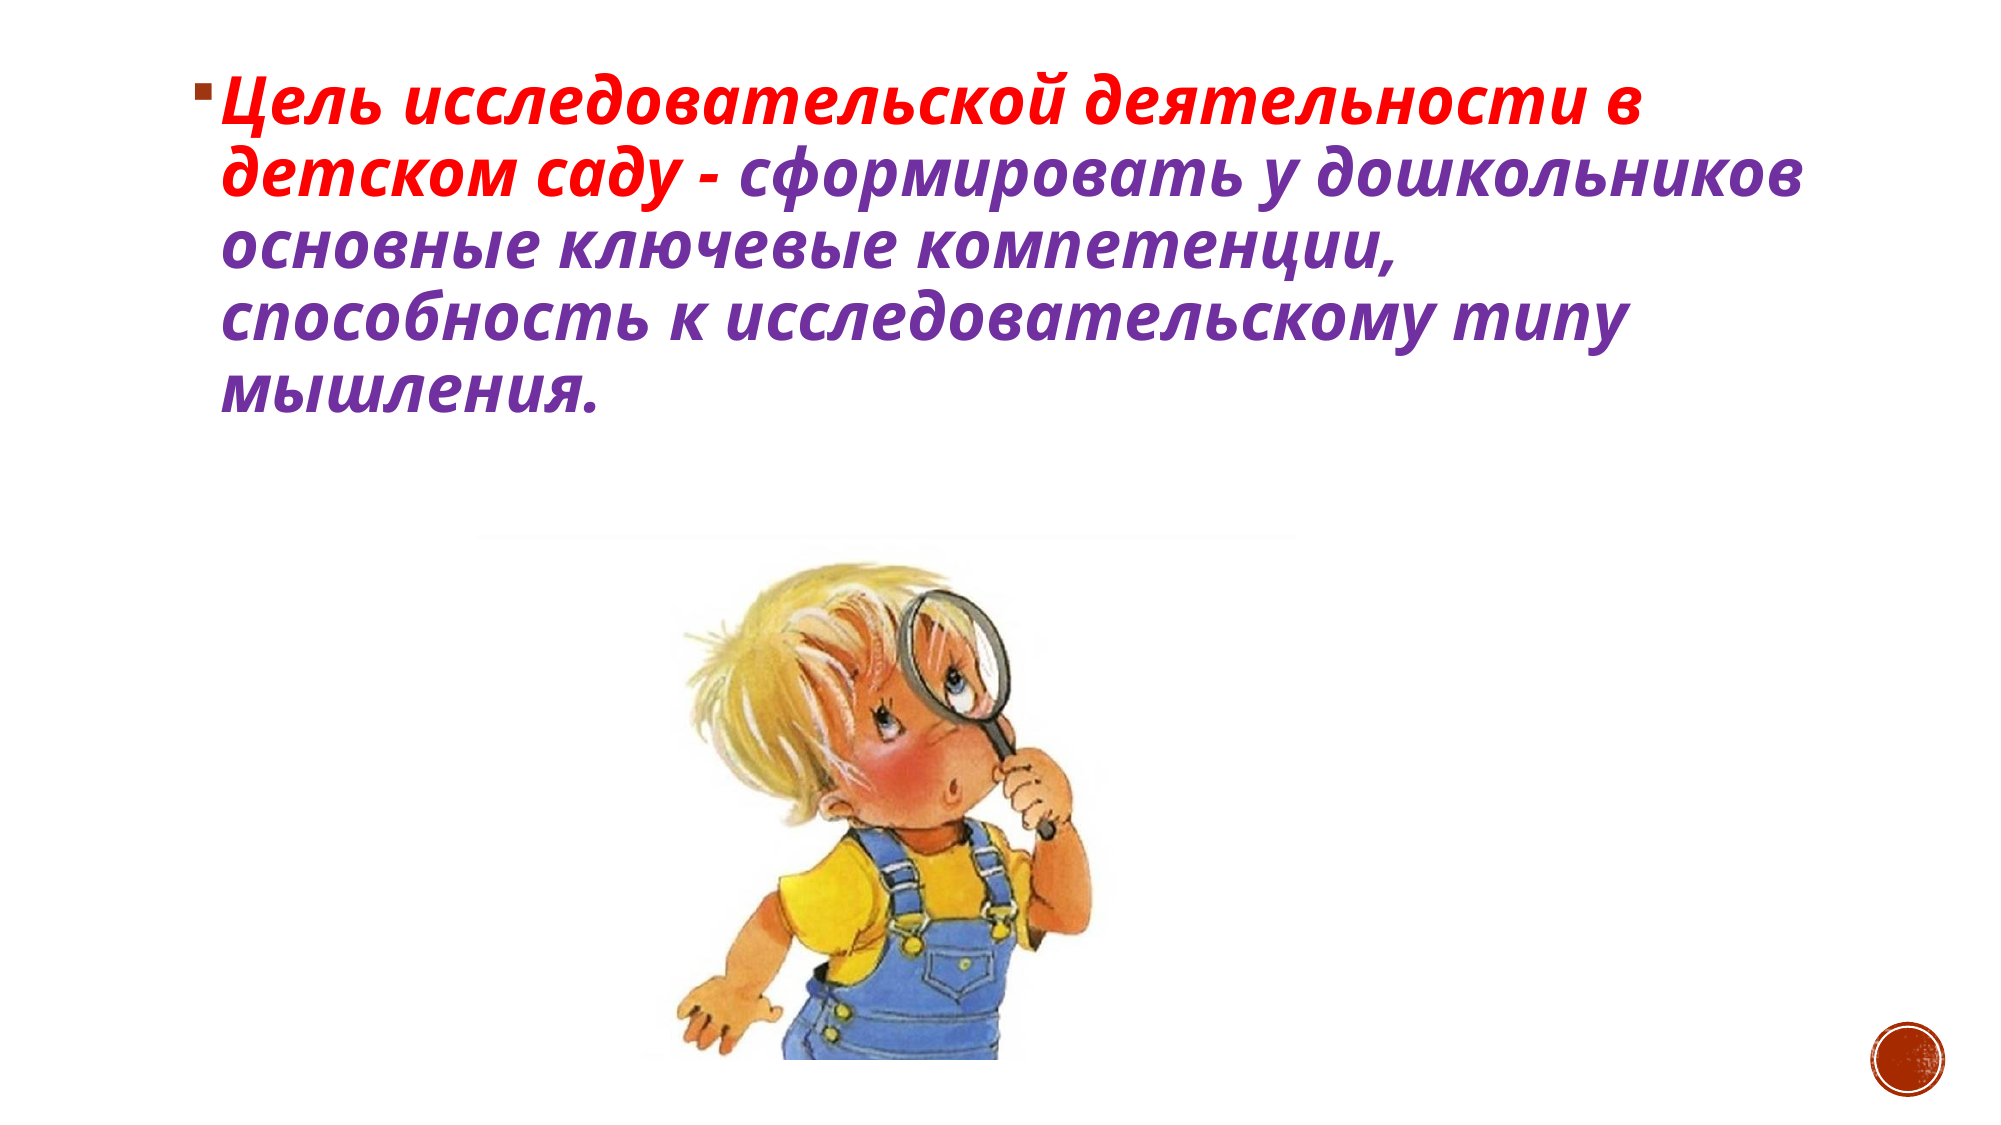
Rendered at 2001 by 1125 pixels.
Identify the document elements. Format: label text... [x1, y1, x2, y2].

list Цель исследовательской деятельности в детском саду - сформировать у дошкольников основные ключевые компетенции, способность к исследовательскому типу мышления. [175, 59, 1826, 1013]
picture [477, 535, 1296, 1060]
